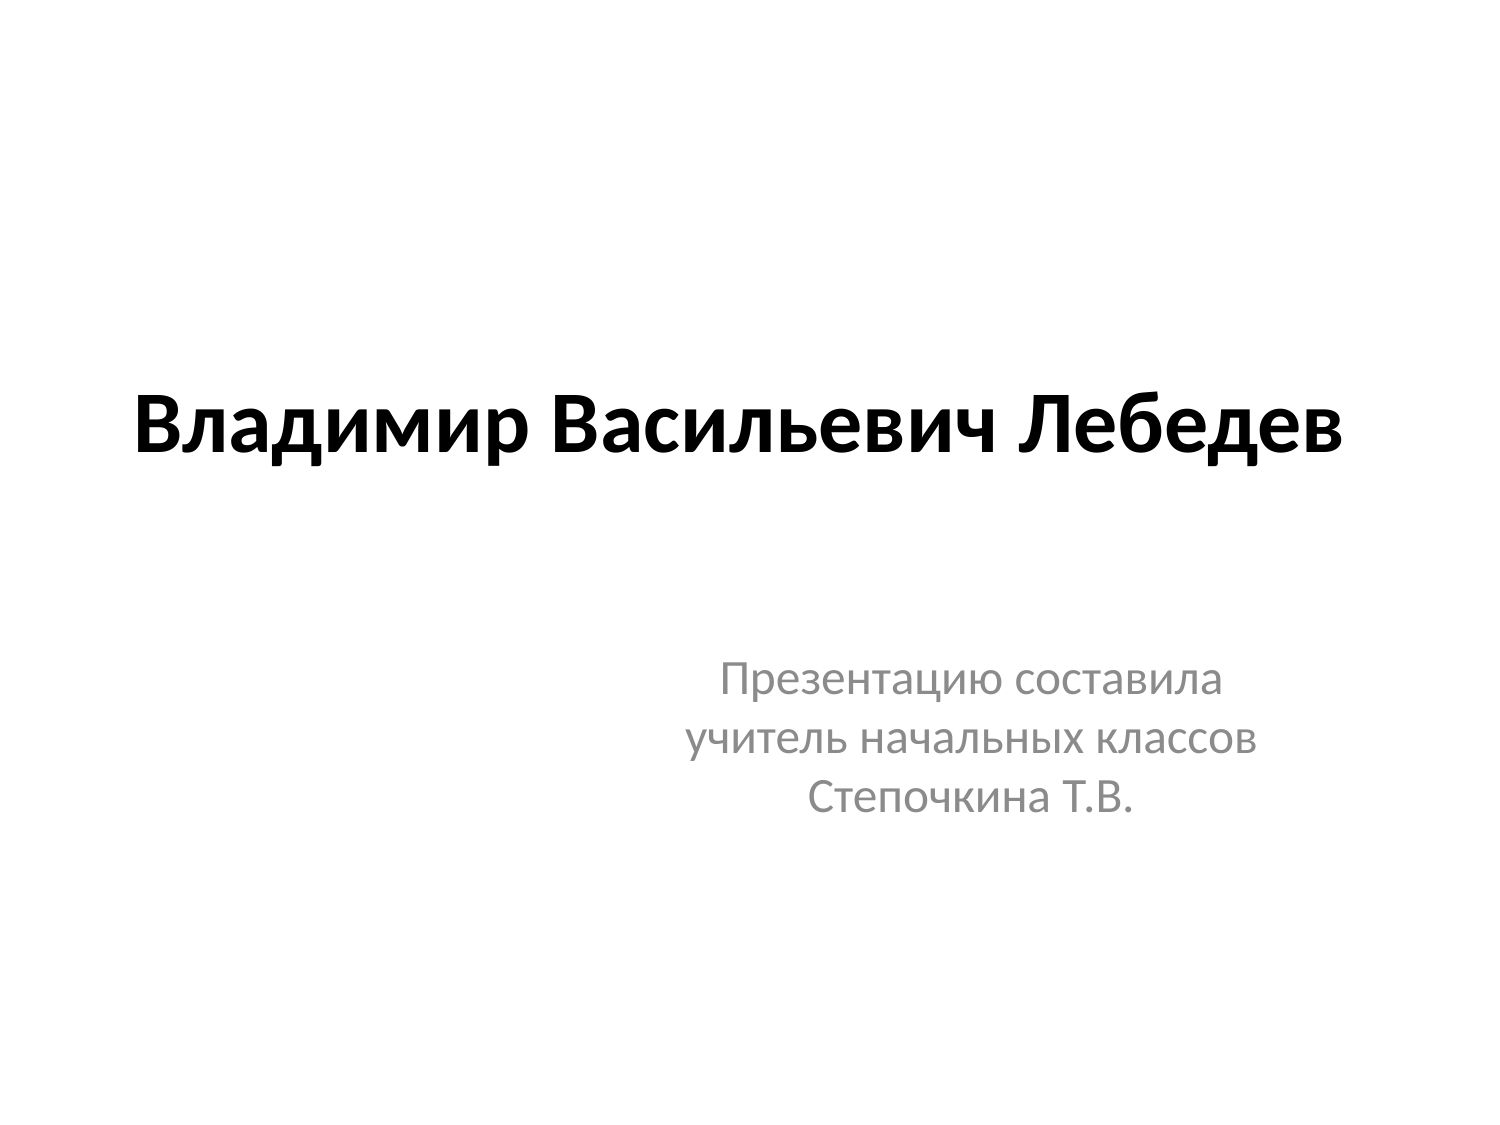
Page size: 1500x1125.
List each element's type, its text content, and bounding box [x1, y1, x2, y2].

subtitle Презентацию составила учитель начальных классов Степочкина Т.В. [667, 637, 1275, 832]
title Владимир Васильевич Лебедев [112, 349, 1388, 591]
